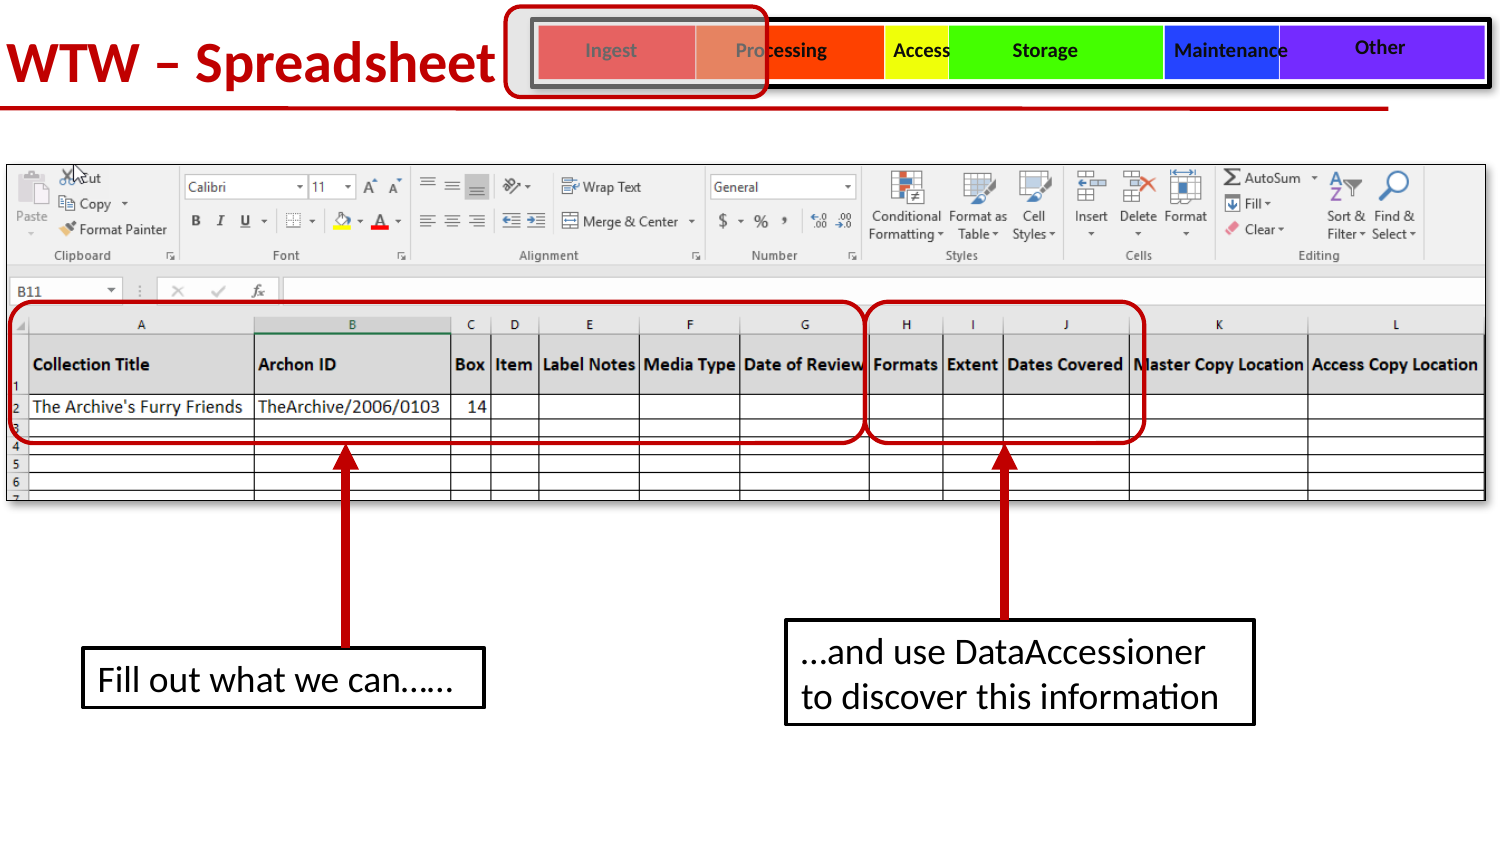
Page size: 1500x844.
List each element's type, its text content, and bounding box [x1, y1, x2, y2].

picture [6, 163, 1486, 502]
text_box Fill out what we can…… [83, 647, 485, 708]
title WTW – Spreadsheet [0, 22, 1130, 106]
text_box …and use DataAccessioner to discover this information [786, 619, 1255, 725]
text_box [534, 21, 1488, 85]
text_box [503, 4, 769, 100]
